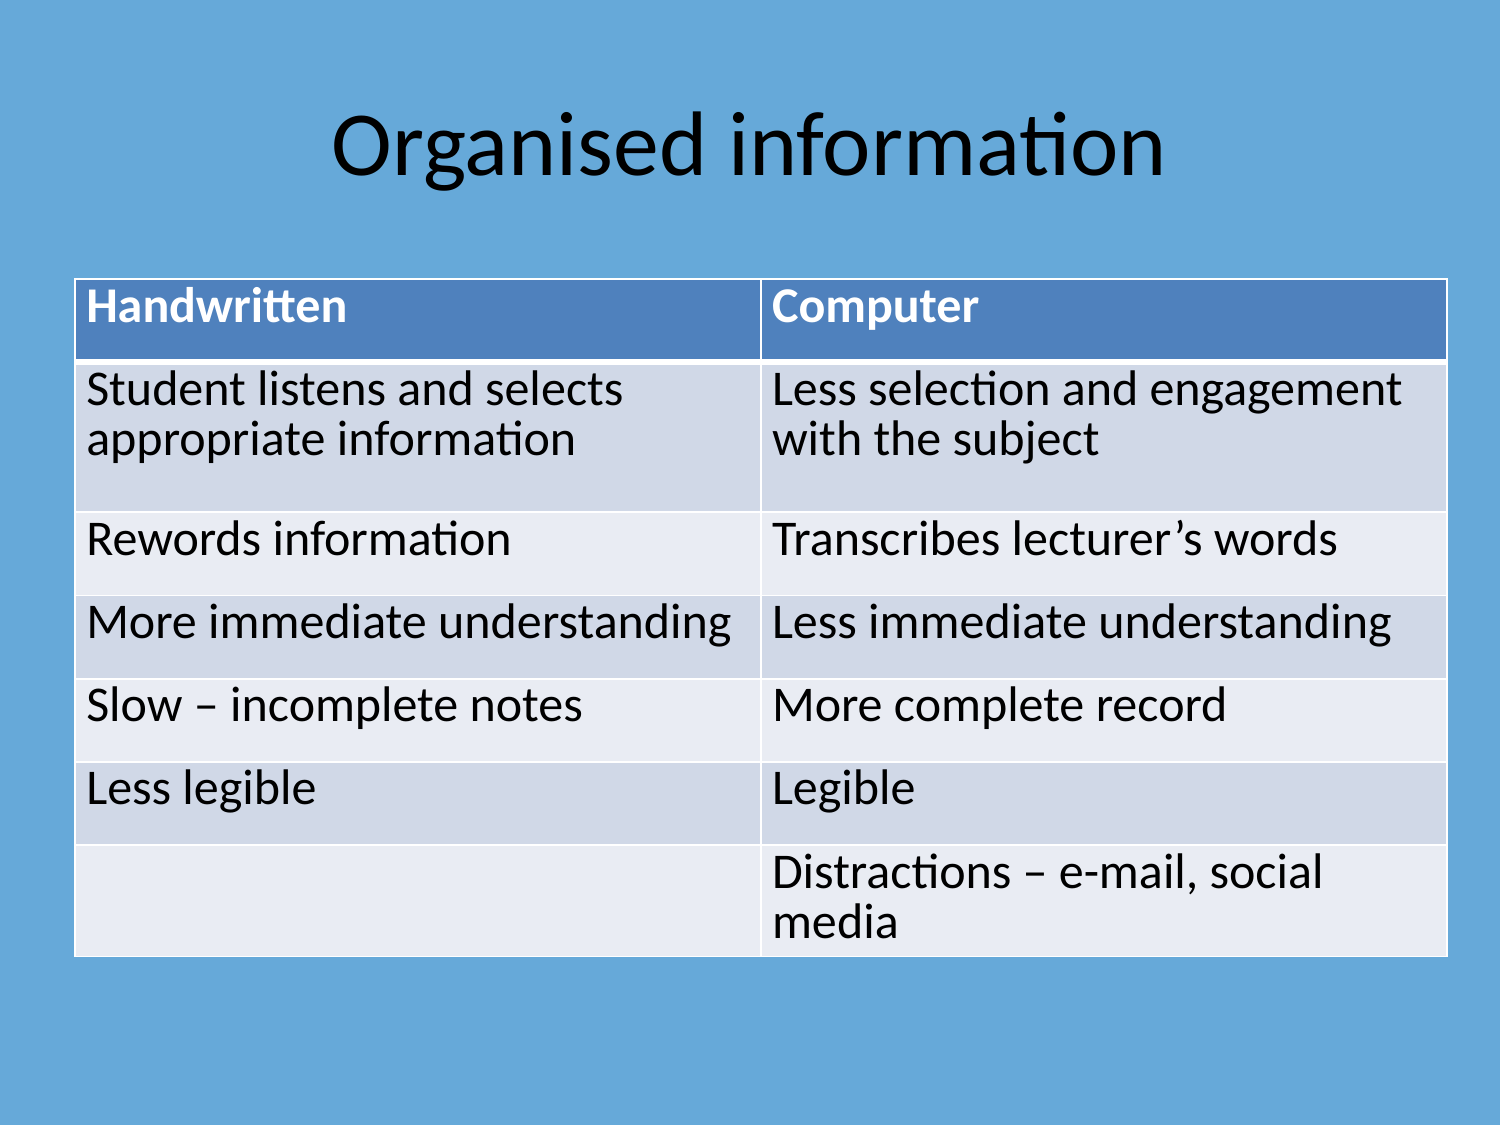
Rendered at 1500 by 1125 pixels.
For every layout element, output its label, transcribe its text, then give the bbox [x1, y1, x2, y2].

table_cell Rewords information [76, 513, 760, 595]
table_cell Transcribes lecturer’s words [762, 513, 1446, 595]
table_cell Student listens and selects appropriate information [76, 365, 760, 511]
table_cell [76, 846, 760, 956]
table_cell More complete record [762, 680, 1446, 761]
table_cell More immediate understanding [76, 596, 760, 678]
table_cell Legible [762, 763, 1446, 844]
table_cell Less selection and engagement with the subject [762, 365, 1446, 511]
table_header Computer [762, 280, 1446, 359]
title Organised information [75, 45, 1425, 233]
table_cell Less legible [76, 763, 760, 844]
table_cell Distractions – e-mail, social media [762, 846, 1446, 956]
table_cell Less immediate understanding [762, 596, 1446, 678]
table_cell Slow – incomplete notes [76, 680, 760, 761]
table_header Handwritten [76, 280, 760, 359]
